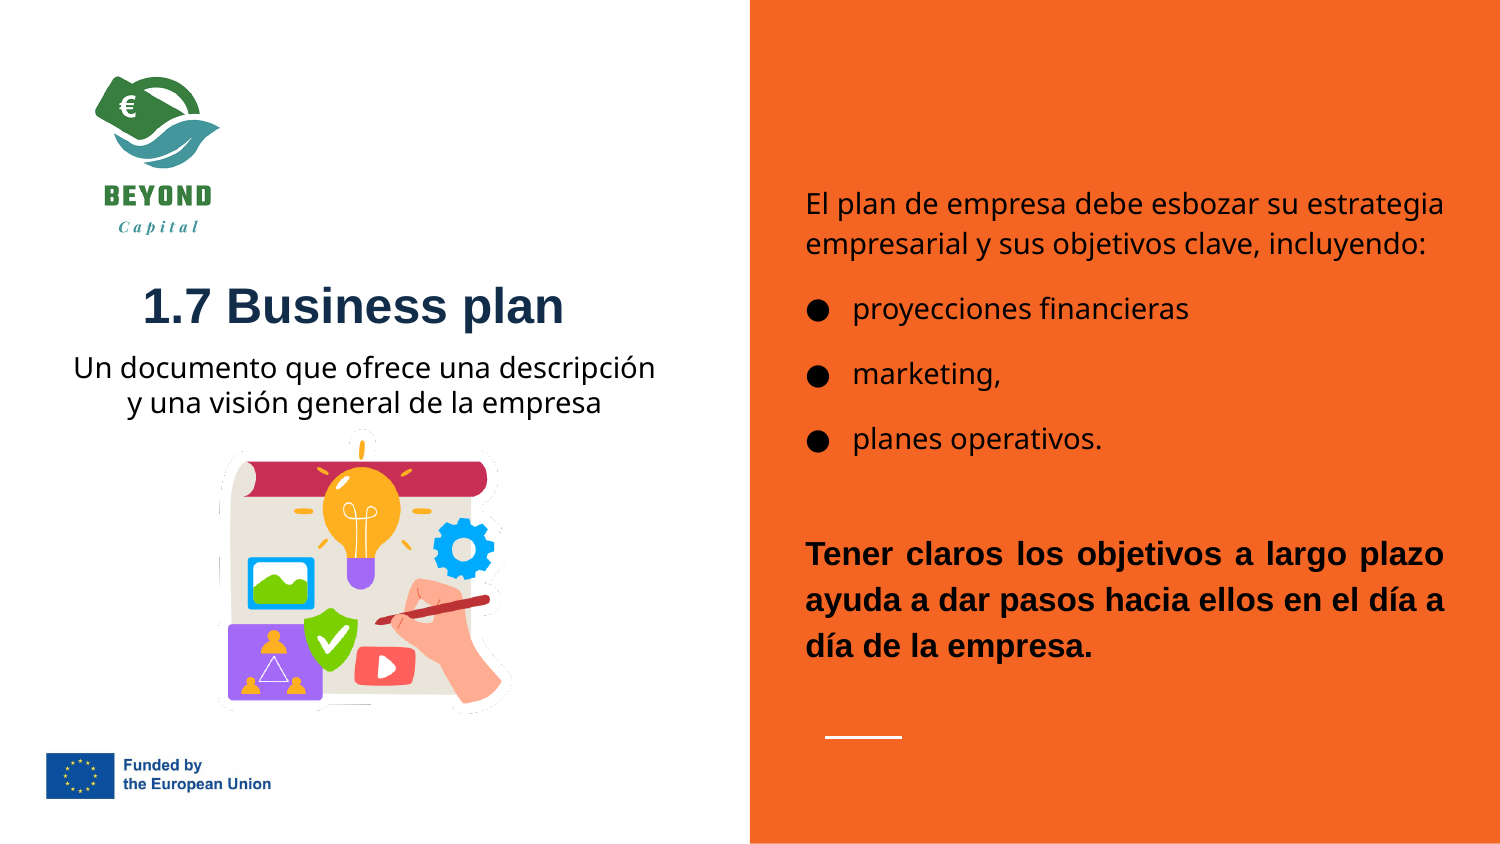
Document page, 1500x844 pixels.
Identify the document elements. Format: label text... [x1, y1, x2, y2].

picture [216, 421, 513, 718]
picture [43, 750, 288, 802]
picture [43, 39, 273, 257]
text_box Un documento que ofrece una descripción y una visión general de la empresa [53, 333, 677, 434]
list El plan de empresa debe esbozar su estrategia empresarial y sus objetivos clave, incluyendo: proyecciones financieras marketing, planes operativos. Tener claros los objetivos a largo plazo ayuda a dar pasos hacia ellos en el día a día de la empresa. [790, 135, 1461, 708]
title 1.7 Business plan [0, 256, 729, 342]
